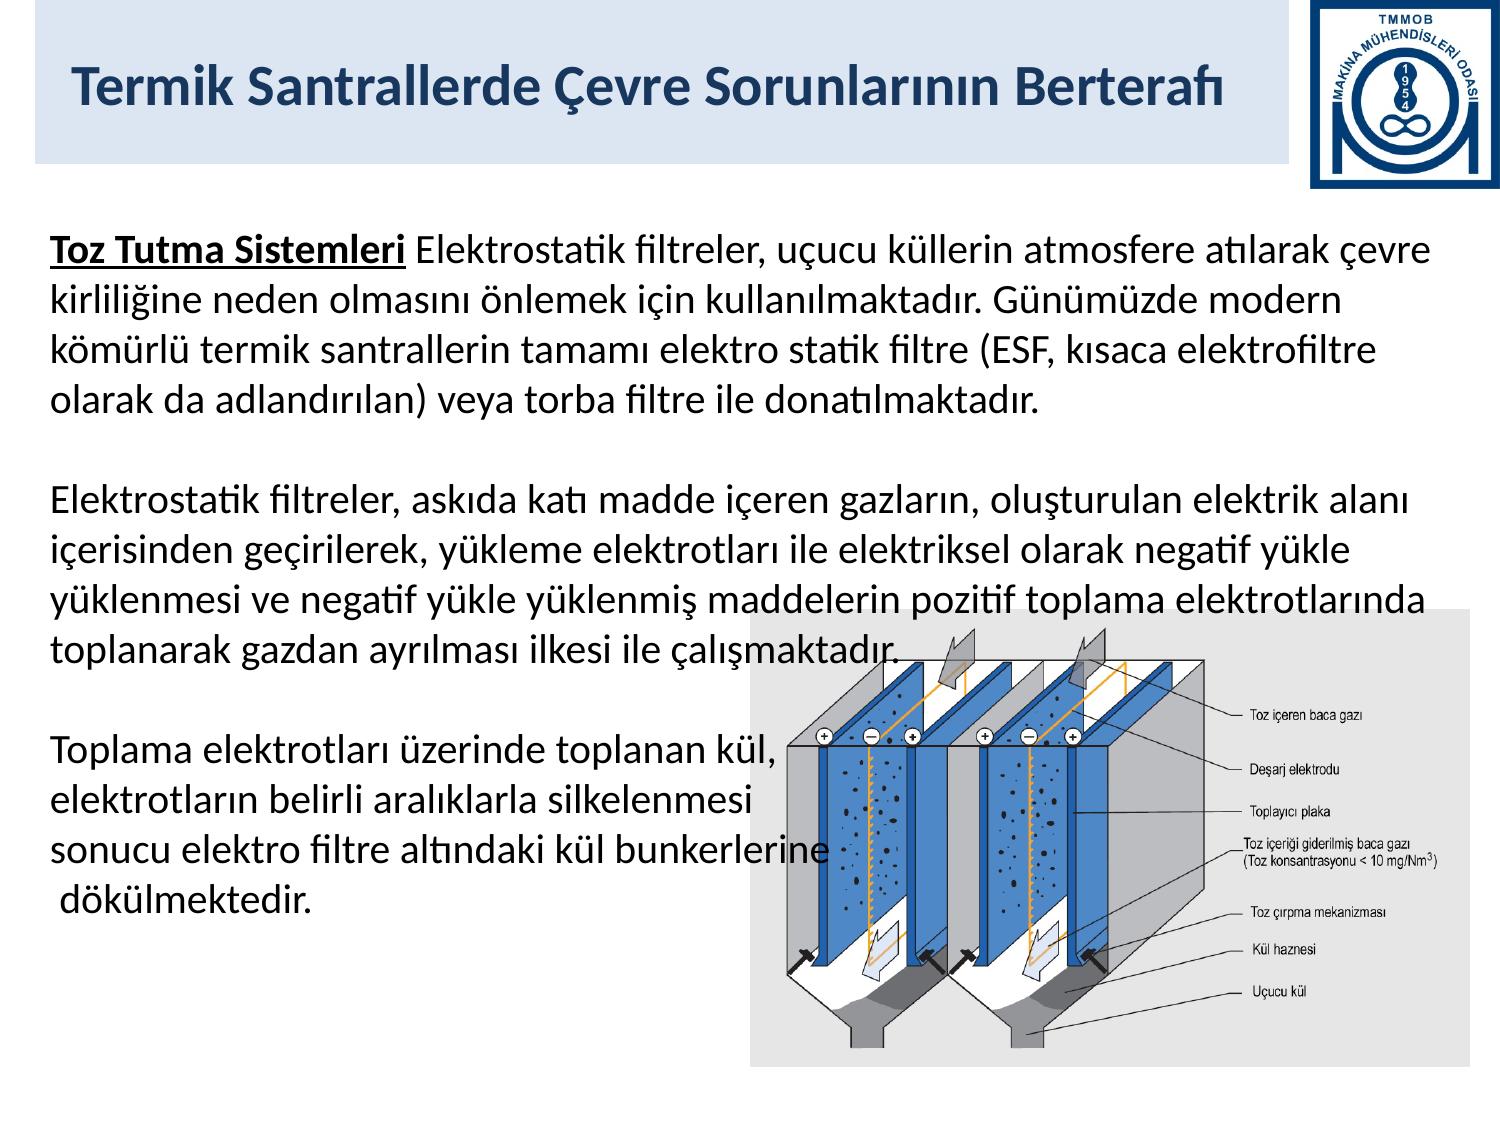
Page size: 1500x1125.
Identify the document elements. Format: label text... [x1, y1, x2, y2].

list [749, 609, 1470, 1067]
title Termik Santrallerde Çevre Sorunlarının Berterafı [35, 0, 1289, 164]
text_box Toz Tutma Sistemleri Elektrostatik filtreler, uçucu küllerin atmosfere atılarak çevre kirliliğine neden olmasını önlemek için kullanılmaktadır. Günümüzde modern kömürlü termik santrallerin tamamı elektro statik filtre (ESF, kısaca elektrofiltre olarak da adlandırılan) veya torba filtre ile donatılmaktadır. Elektrostatik filtreler, askıda katı madde içeren gazların, oluşturulan elektrik alanı içerisinden geçirilerek, yükleme elektrotları ile elektriksel olarak negatif yükle yüklenmesi ve negatif yükle yüklenmiş maddelerin pozitif toplama elektrotlarında toplanarak gazdan ayrılması ilkesi ile çalışmaktadır. Toplama elektrotları üzerinde toplanan kül, elektrotların belirli aralıklarla silkelenmesi sonucu elektro filtre altındaki kül bunkerlerine dökülmektedir. [35, 164, 1477, 930]
picture [1310, 0, 1500, 190]
